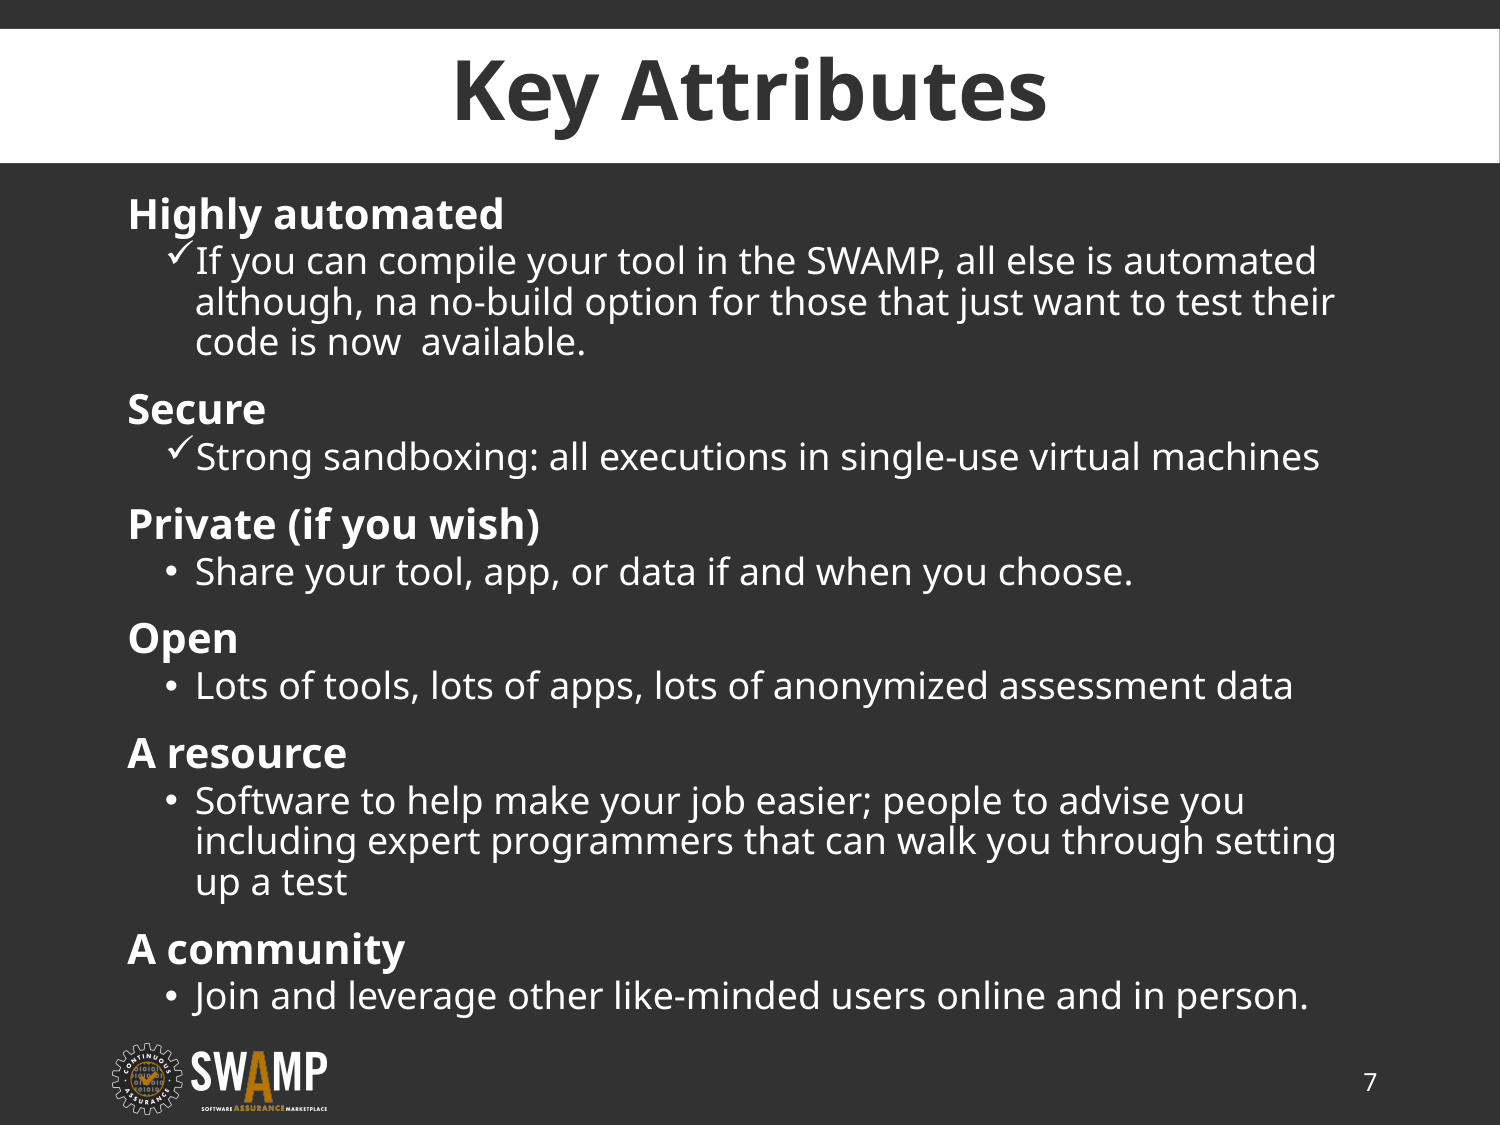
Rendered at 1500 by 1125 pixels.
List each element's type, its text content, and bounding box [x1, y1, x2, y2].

picture [112, 1043, 327, 1115]
title Key Attributes [0, 32, 1500, 158]
slide_number 7 [1355, 1053, 1473, 1114]
list Highly automated If you can compile your tool in the SWAMP, all else is automated although, na no-build option for those that just want to test their code is now available. Secure Strong sandboxing: all executions in single-use virtual machines Private (if you wish) Share your tool, app, or data if and when you choose. Open Lots of tools, lots of apps, lots of anonymized assessment data A resource Software to help make your job easier; people to advise you including expert programmers that can walk you through setting up a test A community Join and leverage other like-minded users online and in person. [112, 185, 1388, 1039]
